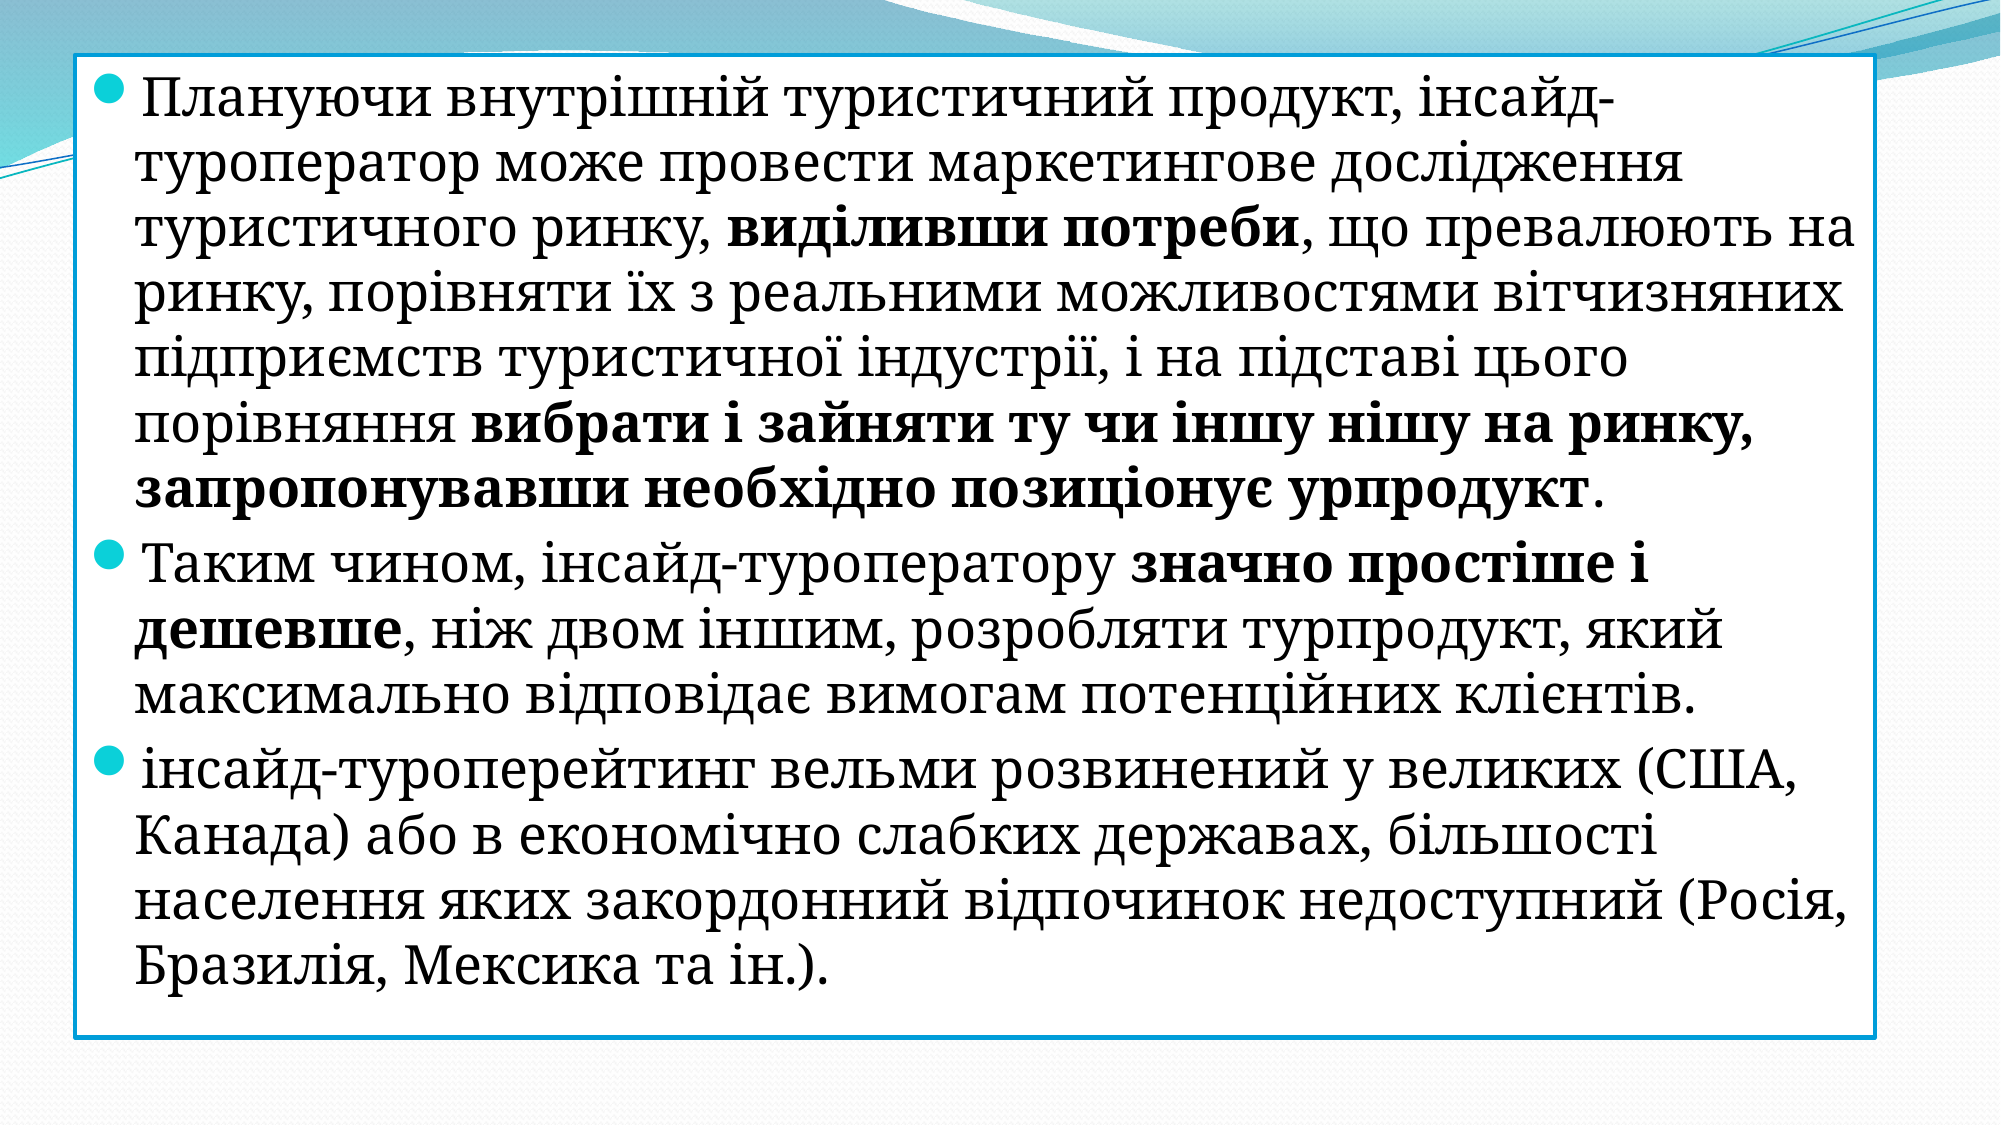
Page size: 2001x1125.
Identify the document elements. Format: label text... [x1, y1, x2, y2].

list Плануючи внутрішній туристичний продукт, інсайд-туроператор може провести маркетингове дослідження туристичного ринку, виділивши потреби, що превалюють на ринку, порівняти їх з реальними можливостями вітчизняних підприємств туристичної індустрії, і на підставі цього порівняння вибрати і зайняти ту чи іншу нішу на ринку, запропонувавши необхідно позиціонує урпродукт. Таким чином, інсайд-туроператору значно простіше і дешевше, ніж двом іншим, розробляти турпродукт, який максимально відповідає вимогам потенційних клієнтів. інсайд-туроперейтинг вельми розвинений у великих (США, Канада) або в економічно слабких державах, більшості населення яких закордонний відпочинок недоступний (Росія, Бразилія, Мексика та ін.). [73, 53, 1877, 1040]
